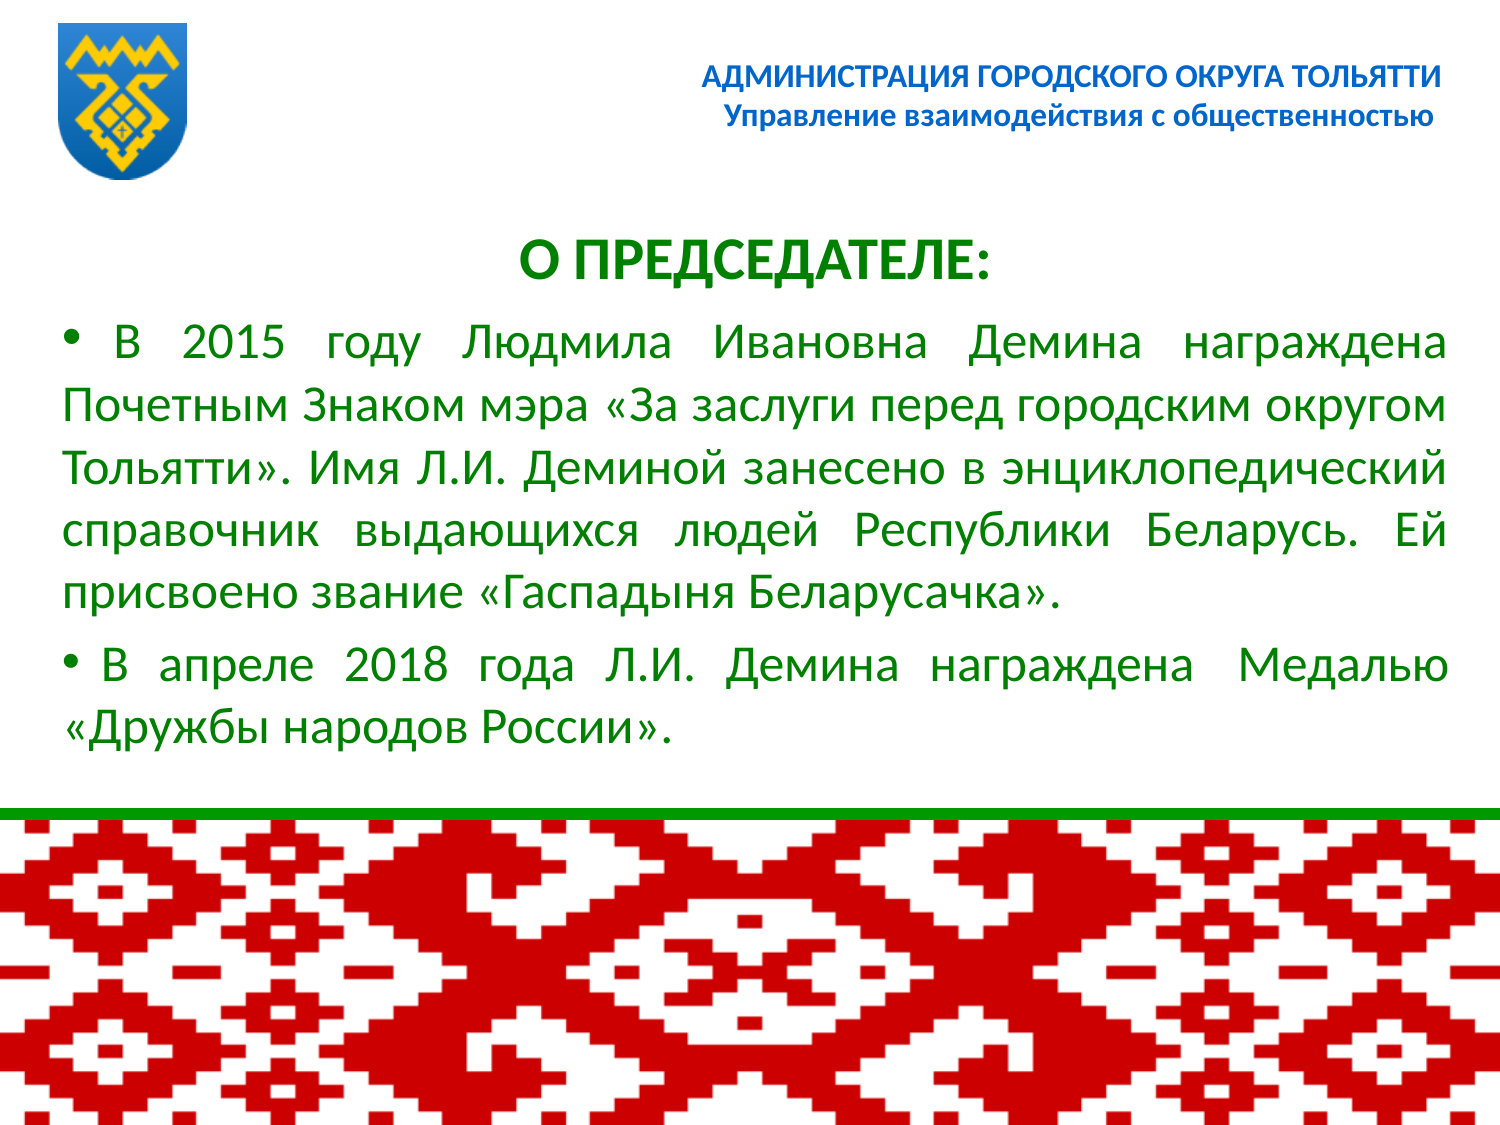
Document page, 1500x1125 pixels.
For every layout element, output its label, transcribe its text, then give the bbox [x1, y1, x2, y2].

picture [58, 23, 187, 180]
picture [0, 820, 1500, 1125]
subtitle О ПРЕДСЕДАТЕЛЕ: В 2015 году Людмила Ивановна Демина награждена Почетным Знаком мэра «За заслуги перед городским округом Тольятти». Имя Л.И. Деминой занесено в энциклопедический справочник выдающихся людей Республики Беларусь. Ей присвоено звание «Гаспадыня Беларусачка». В апреле 2018 года Л.И. Демина награждена Медалью «Дружбы народов России». [46, 210, 1465, 774]
title АДМИНИСТРАЦИЯ ГОРОДСКОГО ОКРУГА ТОЛЬЯТТИ Управление взаимодействия с общественностью [574, 35, 1458, 153]
